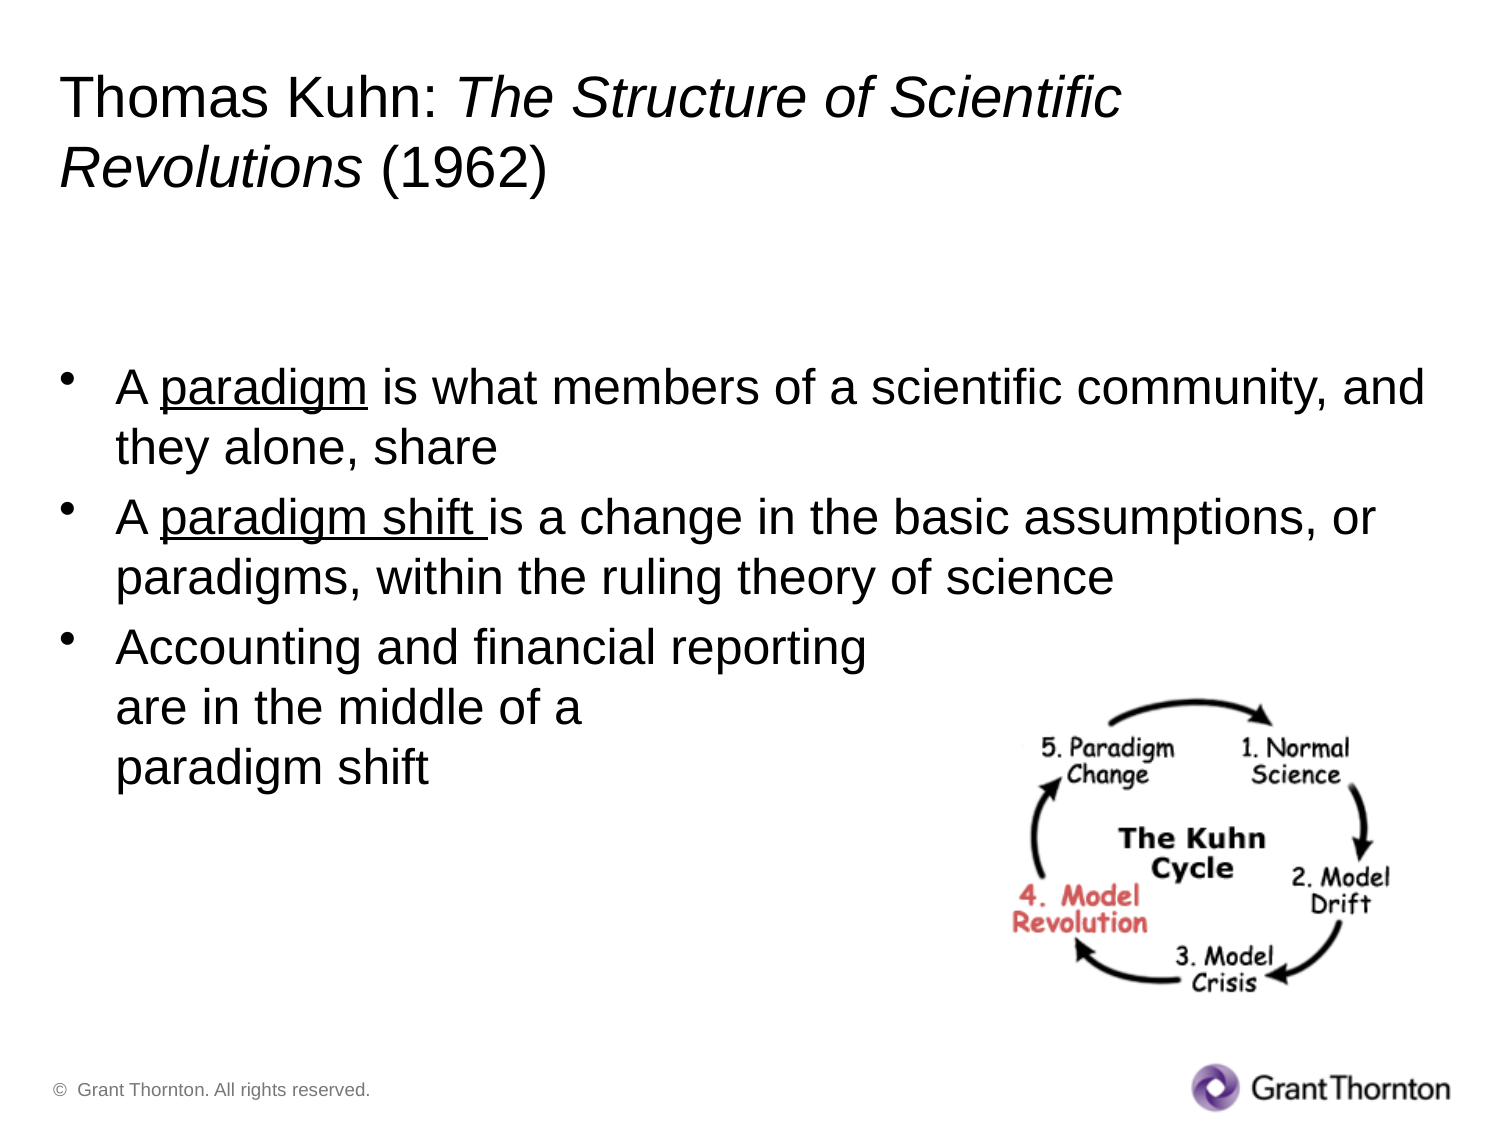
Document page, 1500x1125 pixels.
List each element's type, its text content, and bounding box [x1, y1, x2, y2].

picture [0, 1053, 1500, 1125]
picture [999, 687, 1402, 1012]
title Thomas Kuhn: The Structure of Scientific Revolutions (1962) [58, 58, 1442, 296]
list A paradigm is what members of a scientific community, and they alone, share A paradigm shift is a change in the basic assumptions, or paradigms, within the ruling theory of science Accounting and financial reporting are in the middle of a paradigm shift [58, 354, 1442, 1044]
